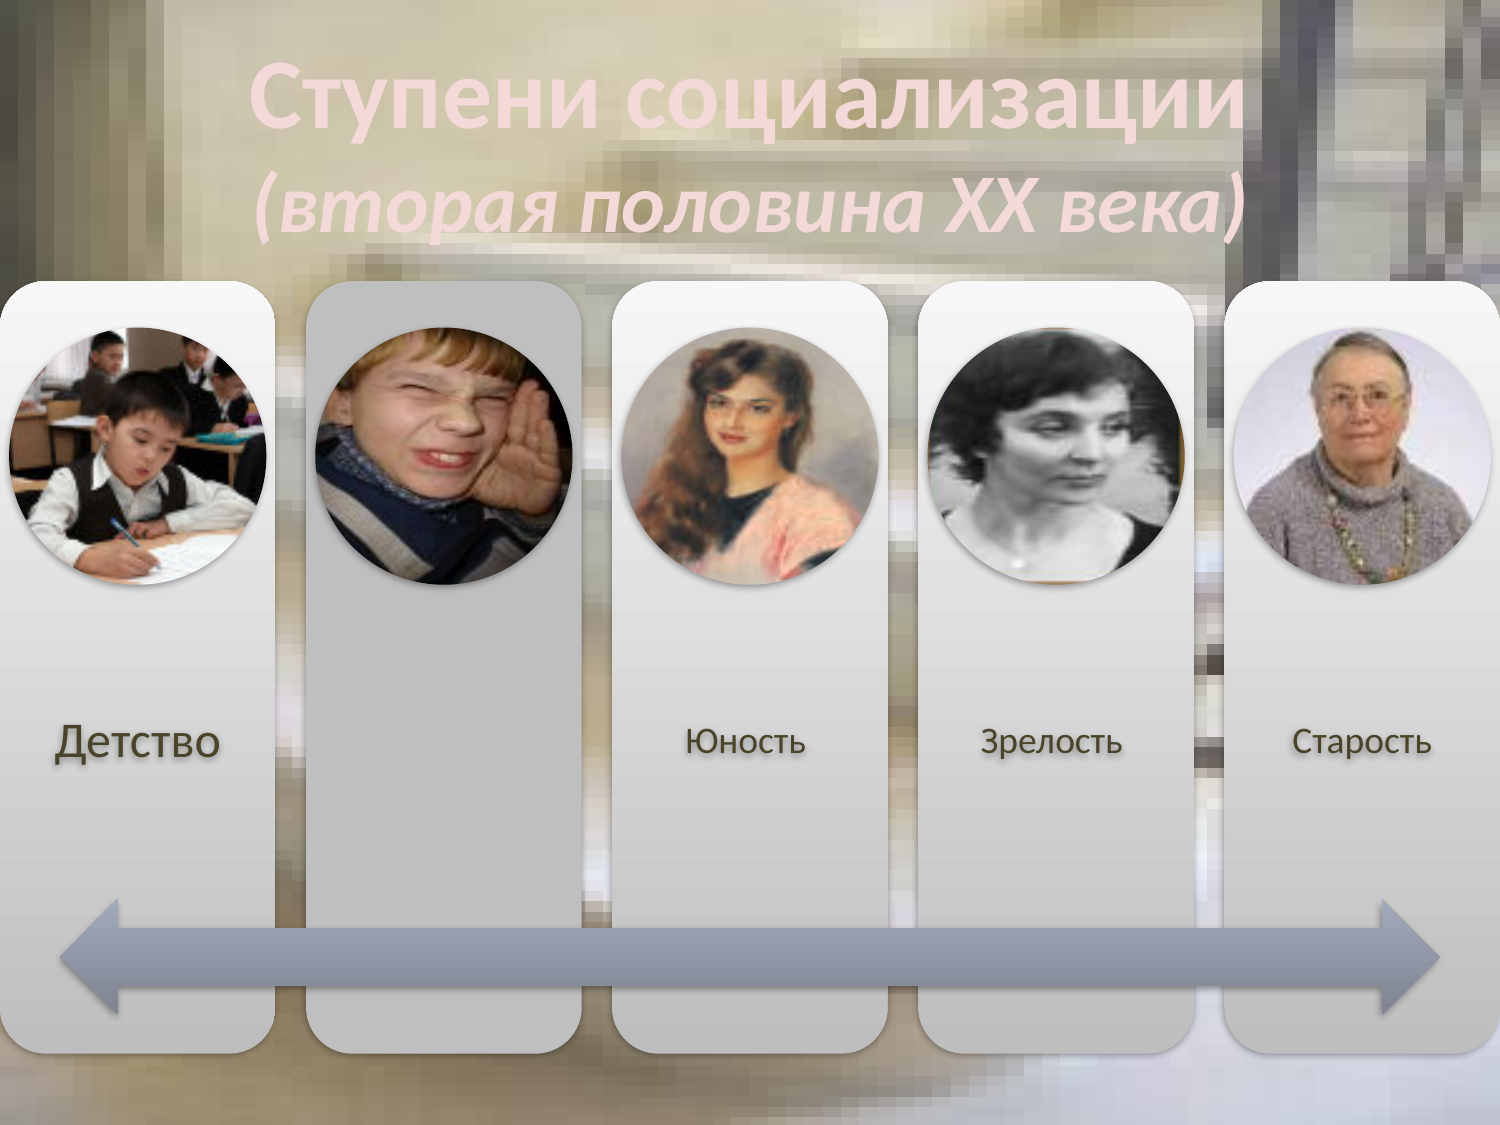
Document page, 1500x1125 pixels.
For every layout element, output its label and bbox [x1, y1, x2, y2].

picture [0, 0, 1500, 280]
list [0, 280, 1500, 1054]
picture [0, 1054, 1500, 1125]
